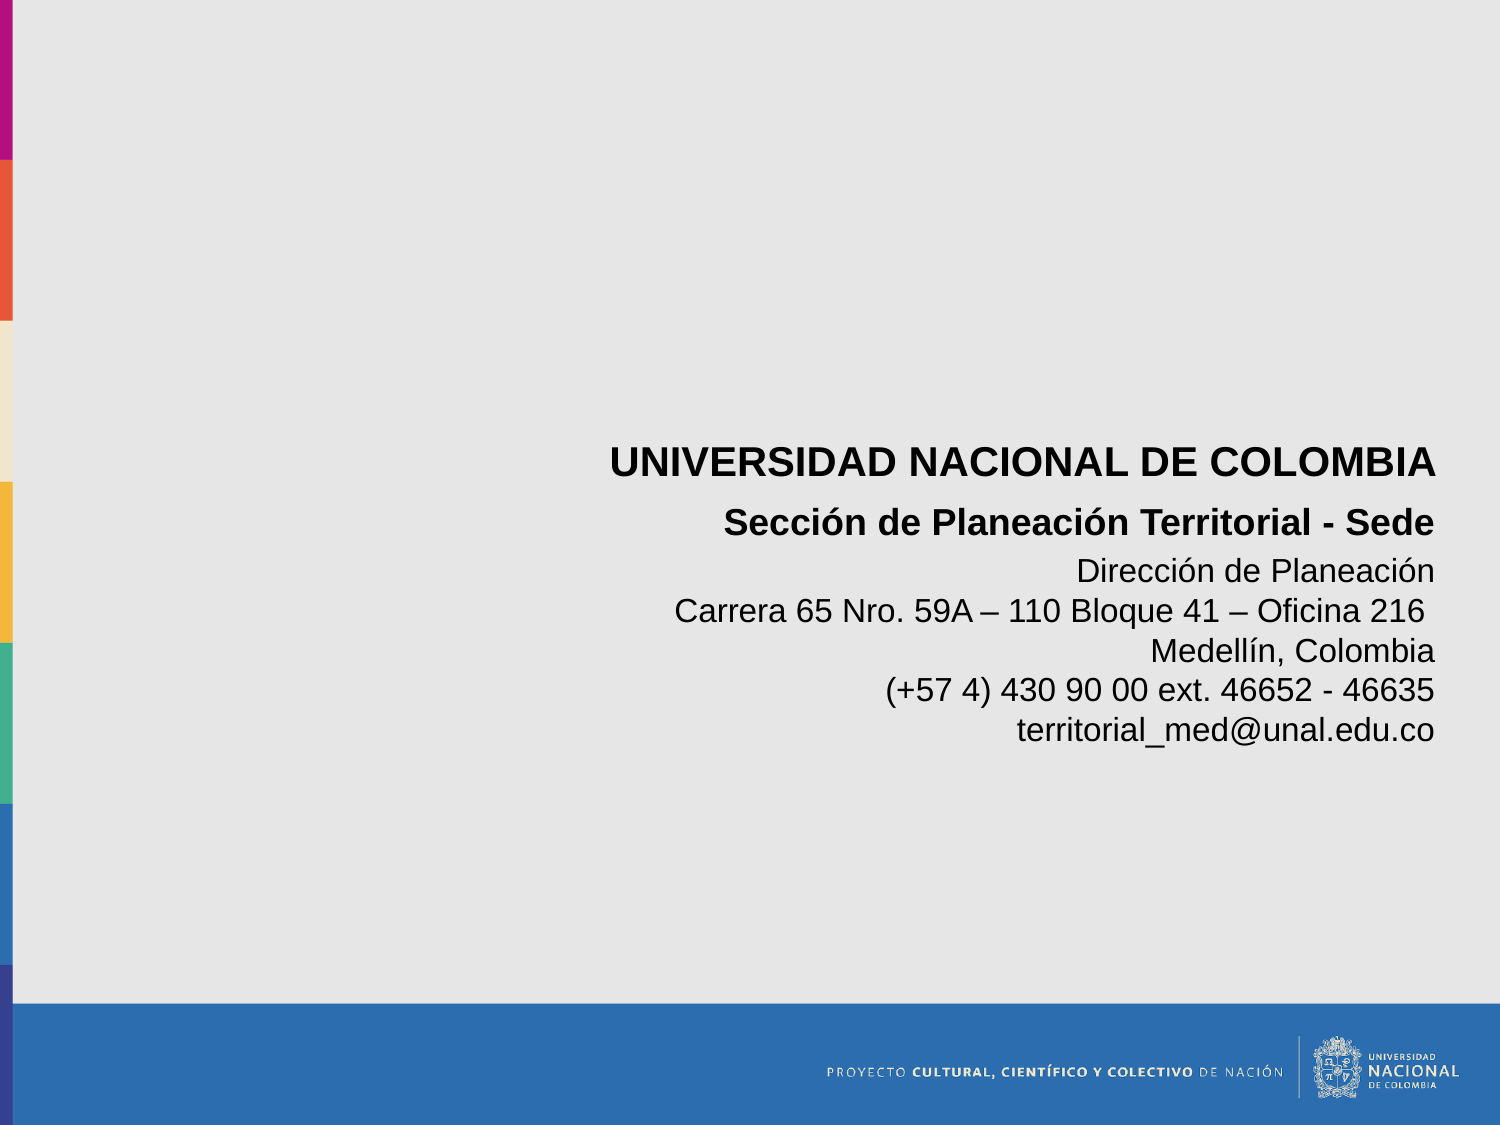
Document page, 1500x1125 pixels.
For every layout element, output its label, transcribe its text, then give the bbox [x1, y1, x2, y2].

picture [0, 0, 1500, 1125]
text_box Sección de Planeación Territorial - Sede [308, 490, 1451, 552]
text_box UNIVERSIDAD NACIONAL DE COLOMBIA [310, 433, 1453, 500]
text_box Dirección de Planeación Carrera 65 Nro. 59A – 110 Bloque 41 – Oficina 216 Medellín, Colombia (+57 4) 430 90 00 ext. 46652 - 46635 territorial_med@unal.edu.co [525, 541, 1451, 759]
